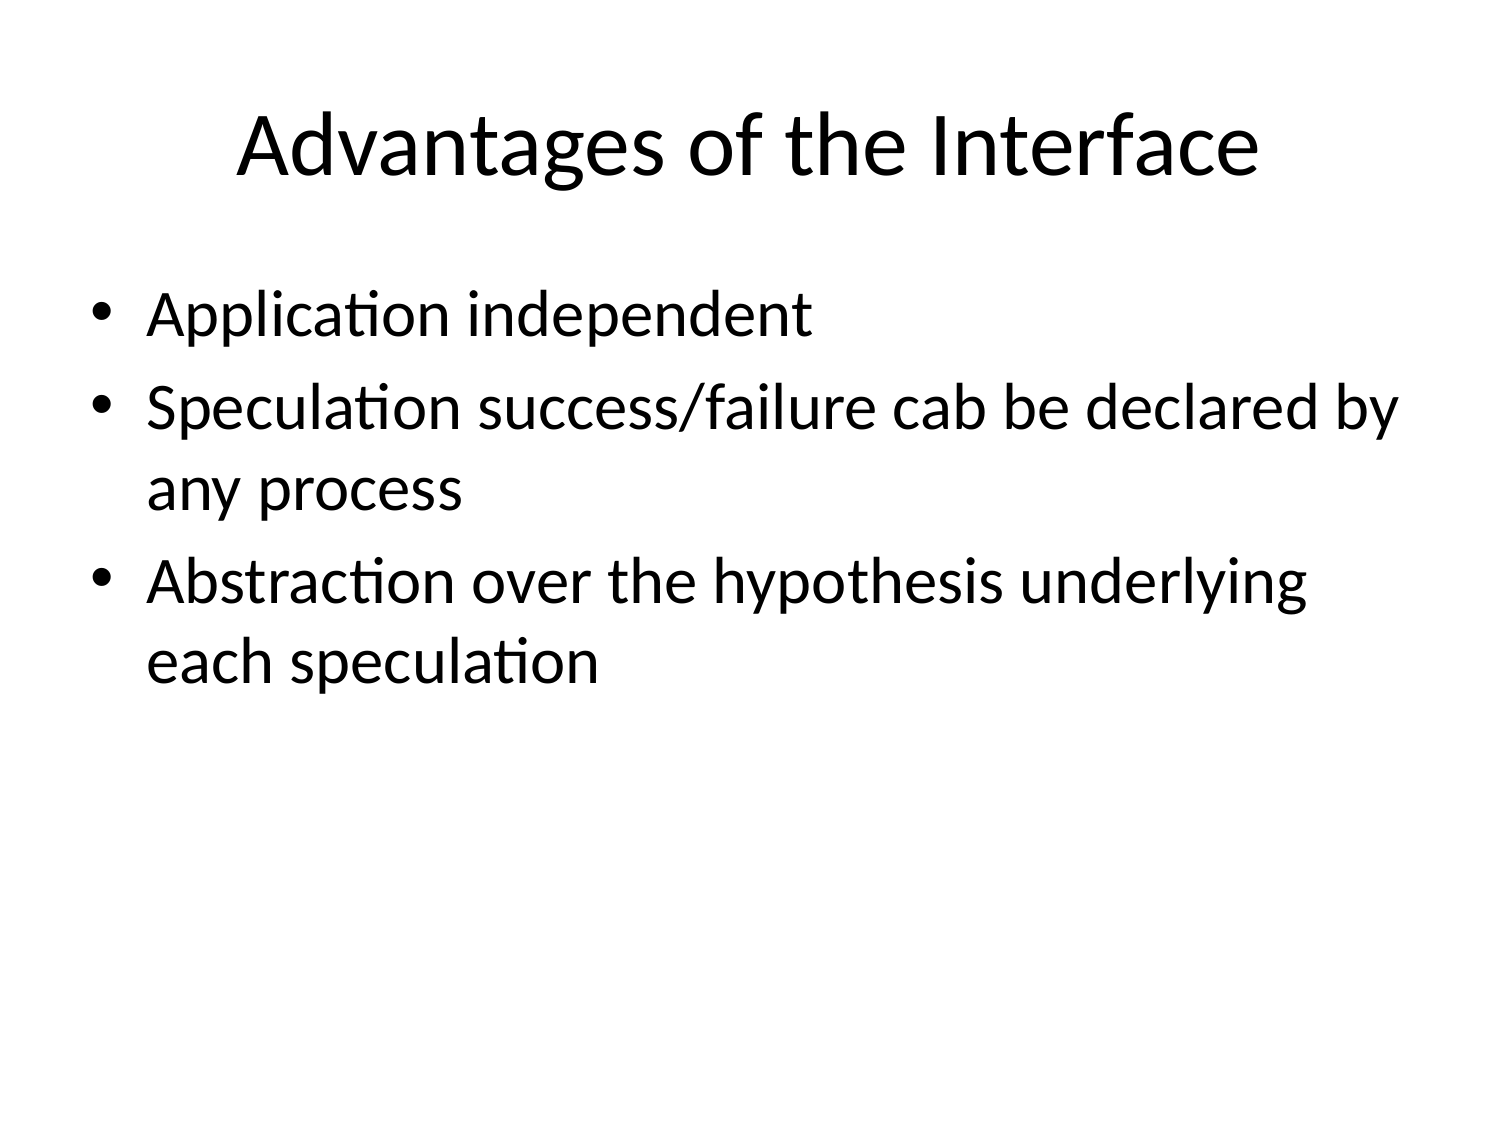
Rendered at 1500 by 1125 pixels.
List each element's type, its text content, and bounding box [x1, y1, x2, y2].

title Advantages of the Interface [75, 45, 1425, 233]
list Application independent Speculation success/failure cab be declared by any process Abstraction over the hypothesis underlying each speculation [75, 262, 1425, 1005]
